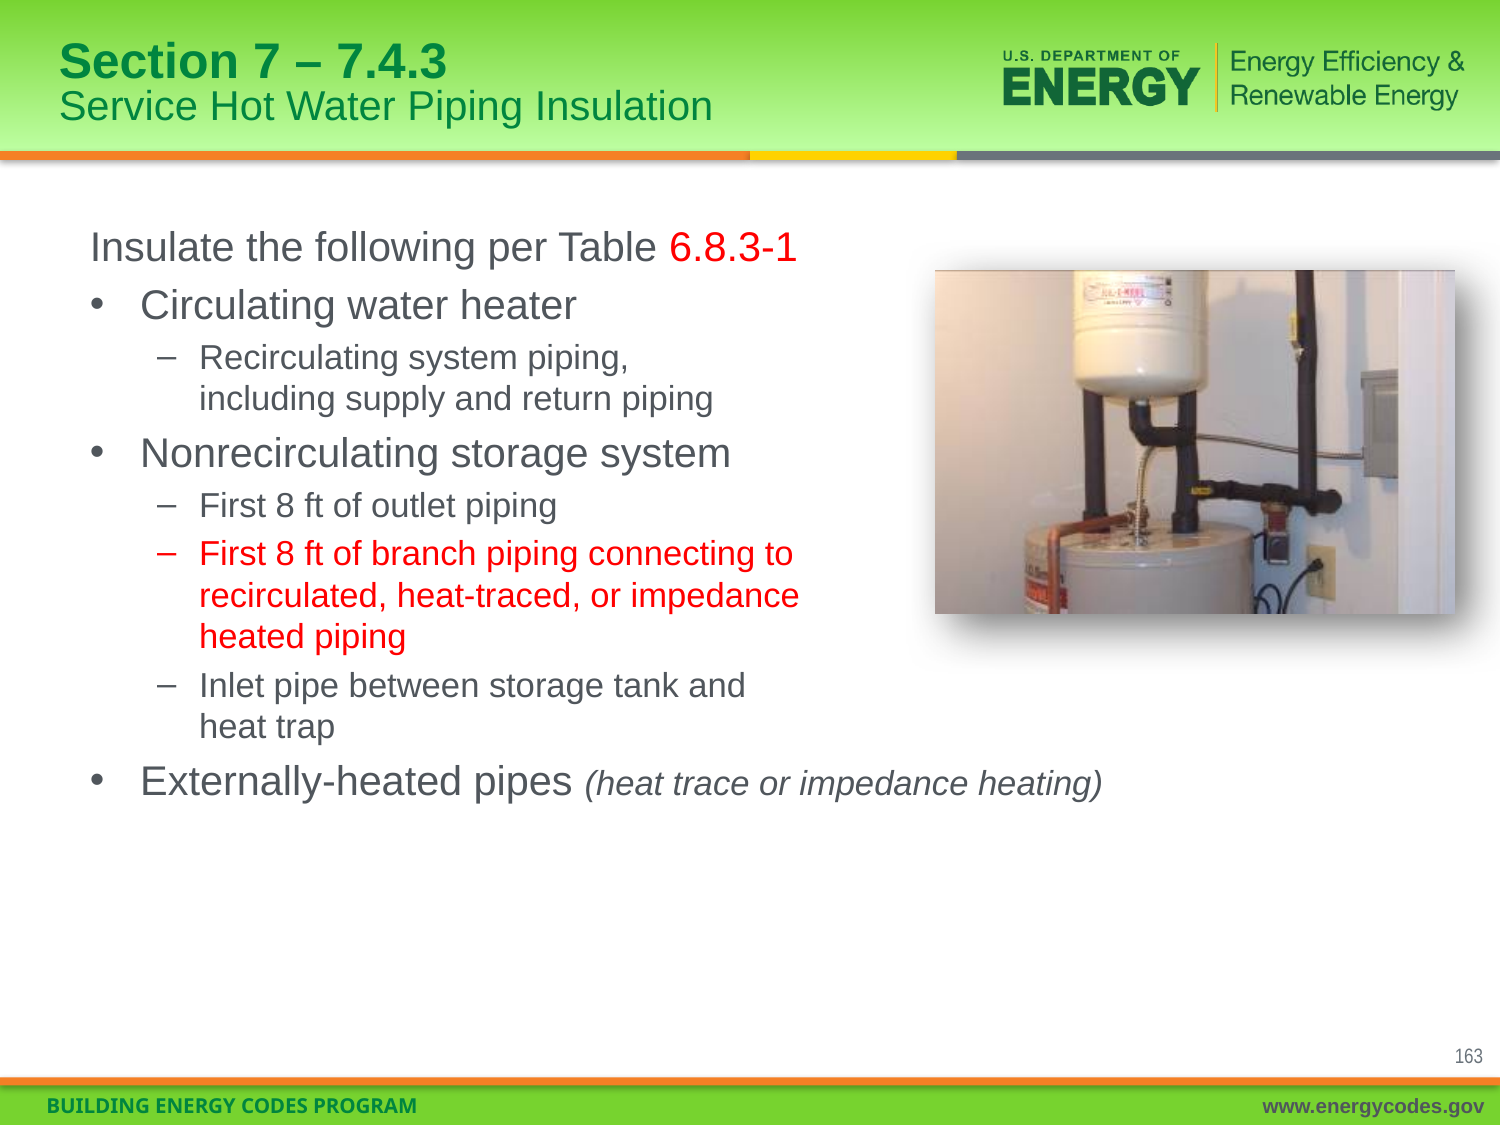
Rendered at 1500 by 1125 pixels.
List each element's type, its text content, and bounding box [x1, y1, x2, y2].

list Insulate the following per Table 6.8.3-1 Circulating water heater Recirculating system piping, including supply and return piping Nonrecirculating storage system First 8 ft of outlet piping First 8 ft of branch piping connecting to recirculated, heat-traced, or impedance heated piping Inlet pipe between storage tank and heat trap Externally-heated pipes (heat trace or impedance heating) [74, 212, 1425, 812]
title Section 7 – 7.4.3 Service Hot Water Piping Insulation [43, 8, 1442, 161]
picture [935, 270, 1455, 614]
